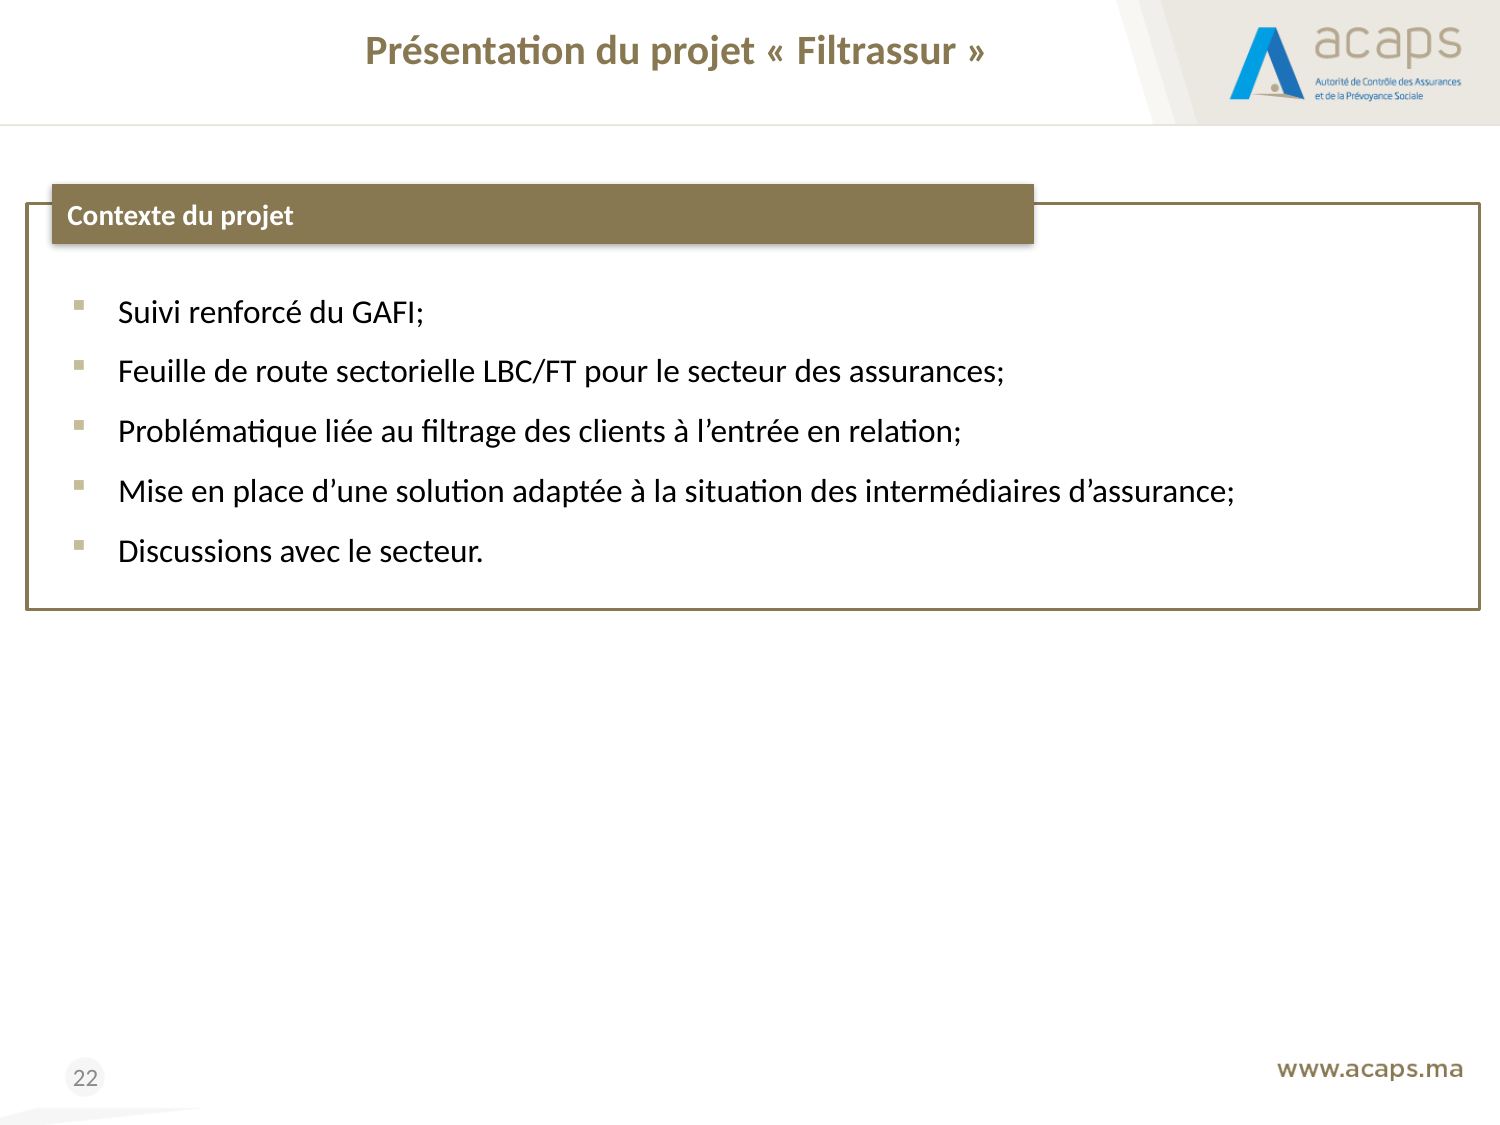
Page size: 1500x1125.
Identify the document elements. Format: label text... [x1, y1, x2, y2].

text_box Suivi renforcé du GAFI; Feuille de route sectorielle LBC/FT pour le secteur des assurances; Problématique liée au filtrage des clients à l’entrée en relation; Mise en place d’une solution adaptée à la situation des intermédiaires d’assurance; Discussions avec le secteur. [53, 262, 1473, 577]
slide_number 22 [17, 1046, 368, 1107]
text_box Contexte du projet [52, 184, 1034, 244]
picture [0, 0, 1500, 1125]
text_box Présentation du projet « Filtrassur » [253, 15, 1100, 81]
text_box [25, 202, 1482, 612]
